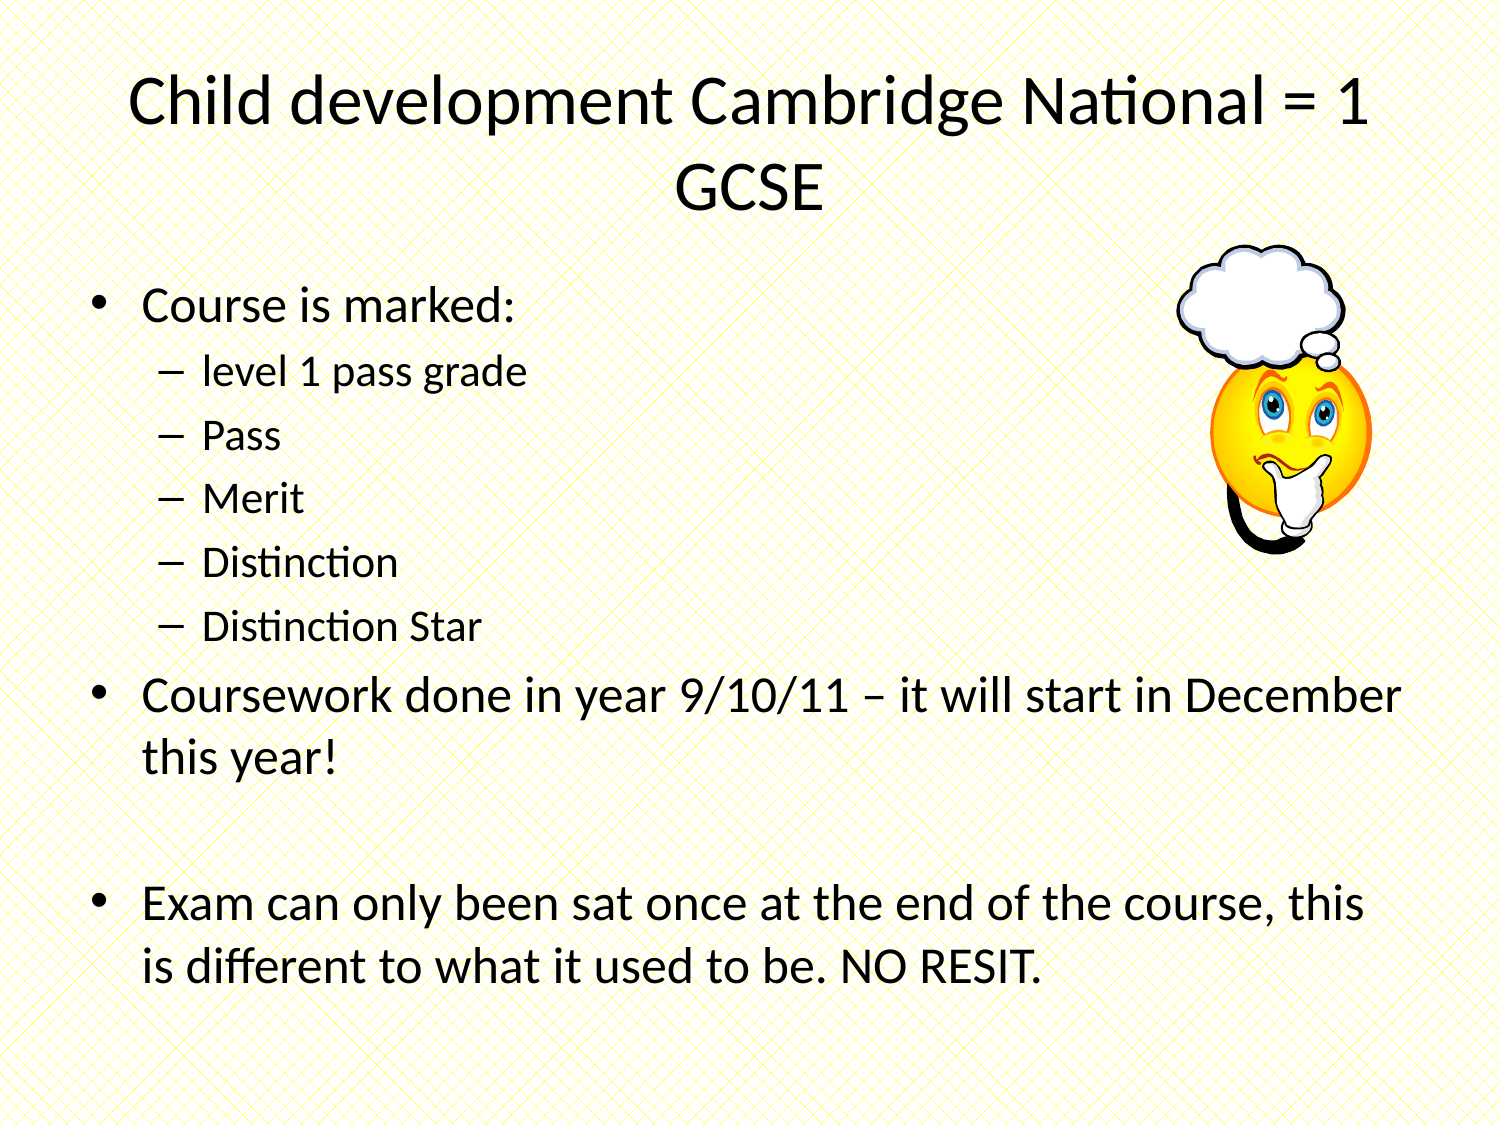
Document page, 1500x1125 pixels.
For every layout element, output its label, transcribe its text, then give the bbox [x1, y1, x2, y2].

title Child development Cambridge National = 1 GCSE [75, 45, 1425, 233]
list Course is marked: level 1 pass grade Pass Merit Distinction Distinction Star Coursework done in year 9/10/11 – it will start in December this year! Exam can only been sat once at the end of the course, this is different to what it used to be. NO RESIT. [75, 262, 1425, 1005]
picture [1174, 243, 1374, 557]
